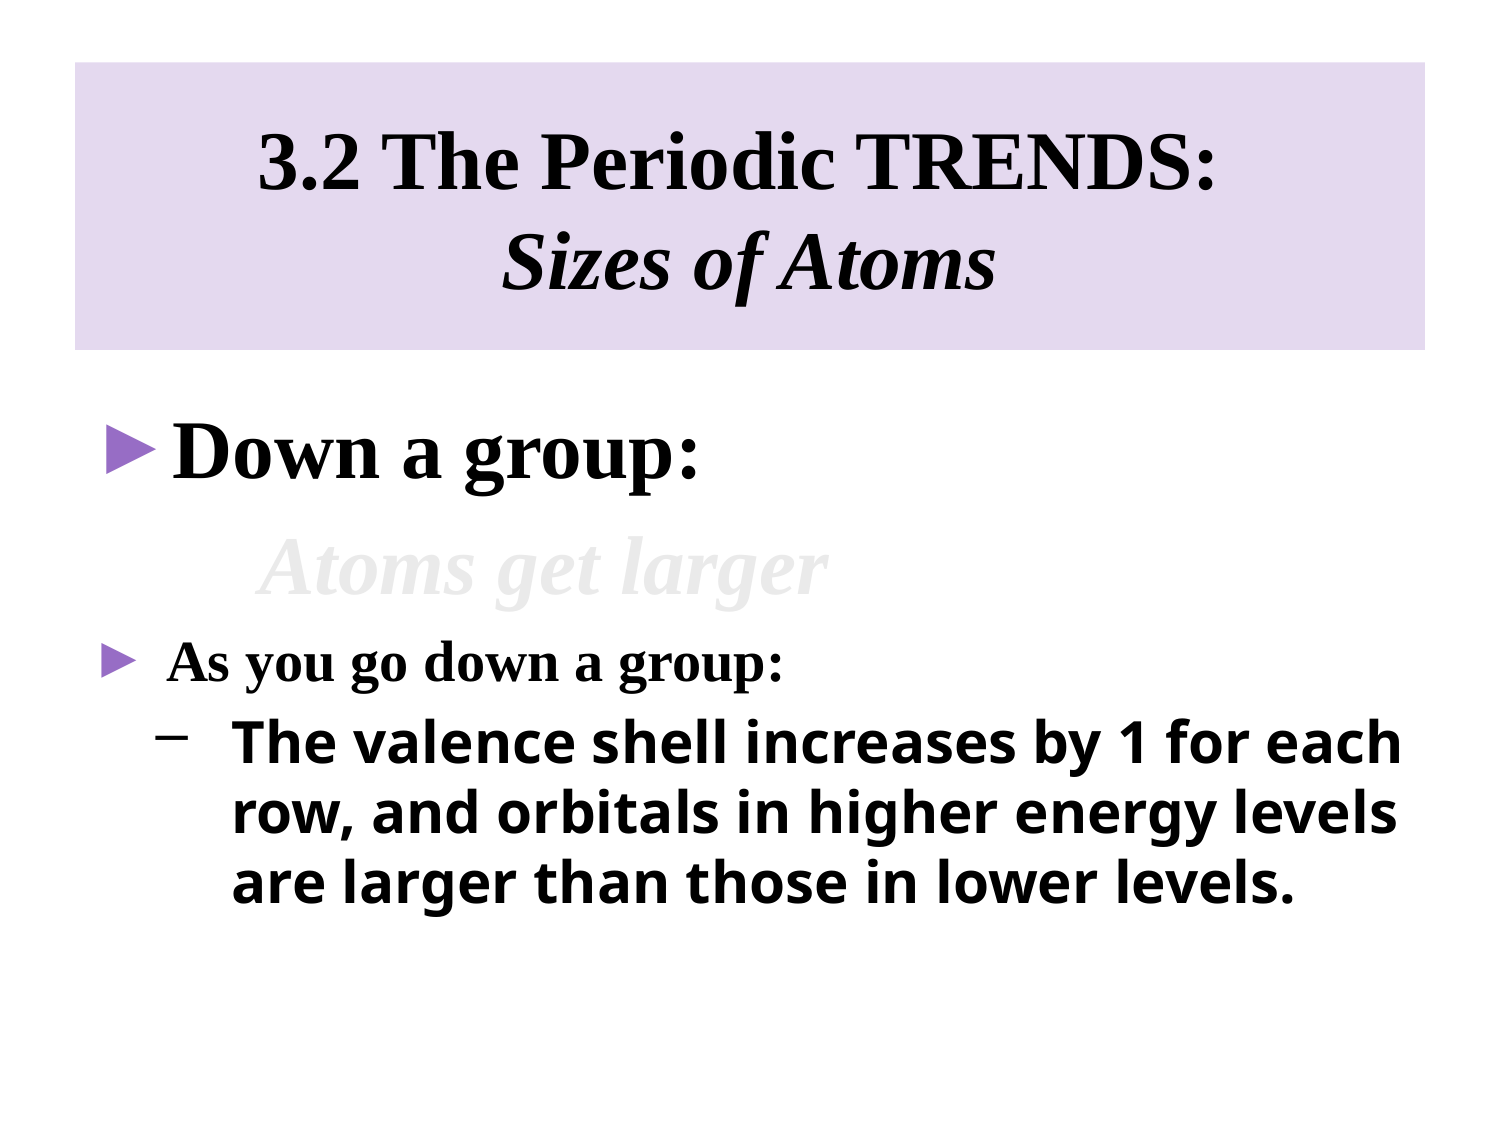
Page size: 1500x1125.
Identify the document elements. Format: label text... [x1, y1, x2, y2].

title 3.2 The Periodic TRENDS: Sizes of Atoms [75, 62, 1425, 350]
list Down a group: Atoms get larger As you go down a group: The valence shell increases by 1 for each row, and orbitals in higher energy levels are larger than those in lower levels. [74, 387, 1426, 994]
